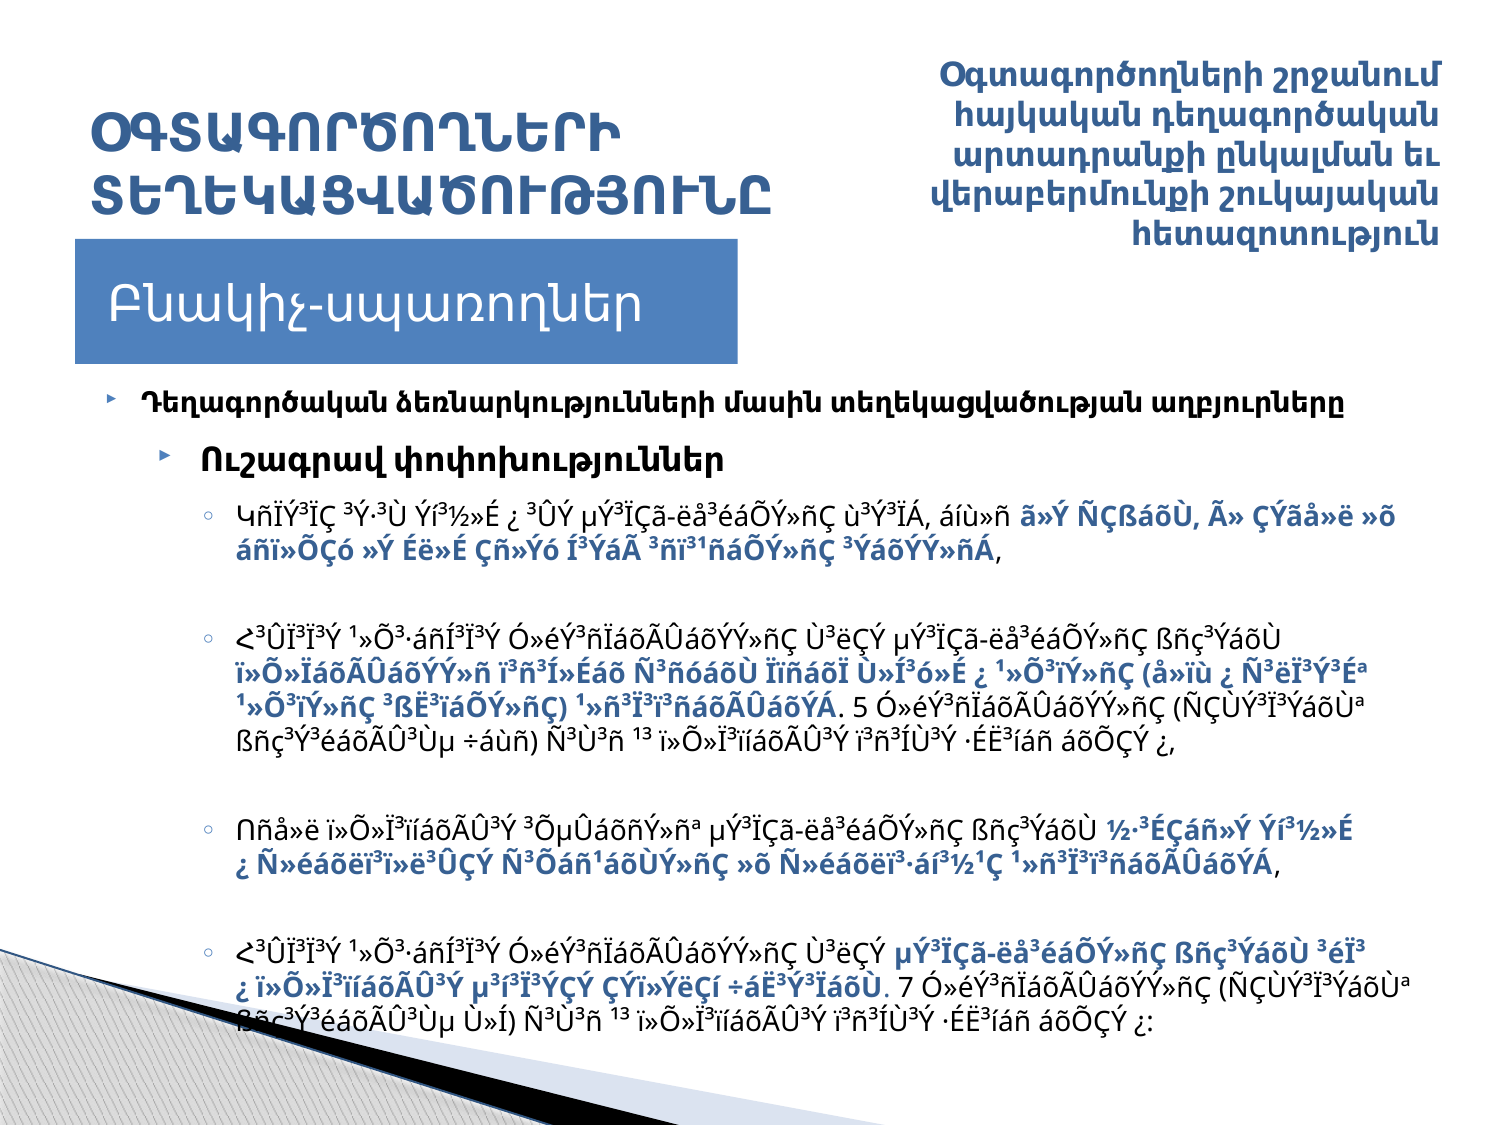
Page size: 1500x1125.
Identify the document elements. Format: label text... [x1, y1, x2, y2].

list Դեղագործական ձեռնարկությունների մասին տեղեկացվածության աղբյուրները [75, 376, 1451, 450]
text_box Օգտագործողների շրջանում հայկական դեղագործական արտադրանքի ընկալման եւ վերաբերմունքի շուկայական հետազոտություն [795, 45, 1456, 233]
list ԿñÏÝ³ÏÇ ³Ý·³Ù Ýí³½»É ¿ ³ÛÝ µÝ³ÏÇã-ëå³éáÕÝ»ñÇ ù³Ý³ÏÁ, áíù»ñ ã»Ý ÑÇßáõÙ, Ã» ÇÝãå»ë »õ áñï»ÕÇó »Ý Éë»É Çñ»Ýó Í³ÝáÃ ³ñï³¹ñáÕÝ»ñÇ ³ÝáõÝÝ»ñÁ, Հ³ÛÏ³Ï³Ý ¹»Õ³·áñÍ³Ï³Ý Ó»éÝ³ñÏáõÃÛáõÝÝ»ñÇ Ù³ëÇÝ µÝ³ÏÇã-ëå³éáÕÝ»ñÇ ßñç³ÝáõÙ ï»Õ»ÏáõÃÛáõÝÝ»ñ ï³ñ³Í»Éáõ Ñ³ñóáõÙ ÏïñáõÏ Ù»Í³ó»É ¿ ¹»Õ³ïÝ»ñÇ (å»ïù ¿ Ñ³ëÏ³Ý³Éª ¹»Õ³ïÝ»ñÇ ³ßË³ïáÕÝ»ñÇ) ¹»ñ³Ï³ï³ñáõÃÛáõÝÁ. 5 Ó»éÝ³ñÏáõÃÛáõÝÝ»ñÇ (ÑÇÙÝ³Ï³ÝáõÙª ßñç³Ý³éáõÃÛ³Ùµ ÷áùñ) Ñ³Ù³ñ ¹³ ï»Õ»Ï³ïíáõÃÛ³Ý ï³ñ³ÍÙ³Ý ·ÉË³íáñ áõÕÇÝ ¿, Ոñå»ë ï»Õ»Ï³ïíáõÃÛ³Ý ³ÕµÛáõñÝ»ñª µÝ³ÏÇã-ëå³éáÕÝ»ñÇ ßñç³ÝáõÙ ½·³ÉÇáñ»Ý Ýí³½»É ¿ Ñ»éáõëï³ï»ë³ÛÇÝ Ñ³Õáñ¹áõÙÝ»ñÇ »õ Ñ»éáõëï³·áí³½¹Ç ¹»ñ³Ï³ï³ñáõÃÛáõÝÁ, Հ³ÛÏ³Ï³Ý ¹»Õ³·áñÍ³Ï³Ý Ó»éÝ³ñÏáõÃÛáõÝÝ»ñÇ Ù³ëÇÝ µÝ³ÏÇã-ëå³éáÕÝ»ñÇ ßñç³ÝáõÙ ³éÏ³ ¿ ï»Õ»Ï³ïíáõÃÛ³Ý µ³í³Ï³ÝÇÝ ÇÝï»ÝëÇí ÷áË³Ý³ÏáõÙ. 7 Ó»éÝ³ñÏáõÃÛáõÝÝ»ñÇ (ÑÇÙÝ³Ï³ÝáõÙª ßñç³Ý³éáõÃÛ³Ùµ Ù»Í) Ñ³Ù³ñ ¹³ ï»Õ»Ï³ïíáõÃÛ³Ý ï³ñ³ÍÙ³Ý ·ÉË³íáñ áõÕÇÝ ¿: [124, 491, 1475, 1054]
list Ուշագրավ փոփոխություններ [125, 450, 1050, 491]
text_box Բնակիչ-սպառողներ [75, 238, 738, 364]
title ՕԳՏԱԳՈՐԾՈՂՆԵՐԻ ՏԵՂԵԿԱՑՎԱԾՈՒԹՅՈՒՆԸ [75, 45, 795, 233]
